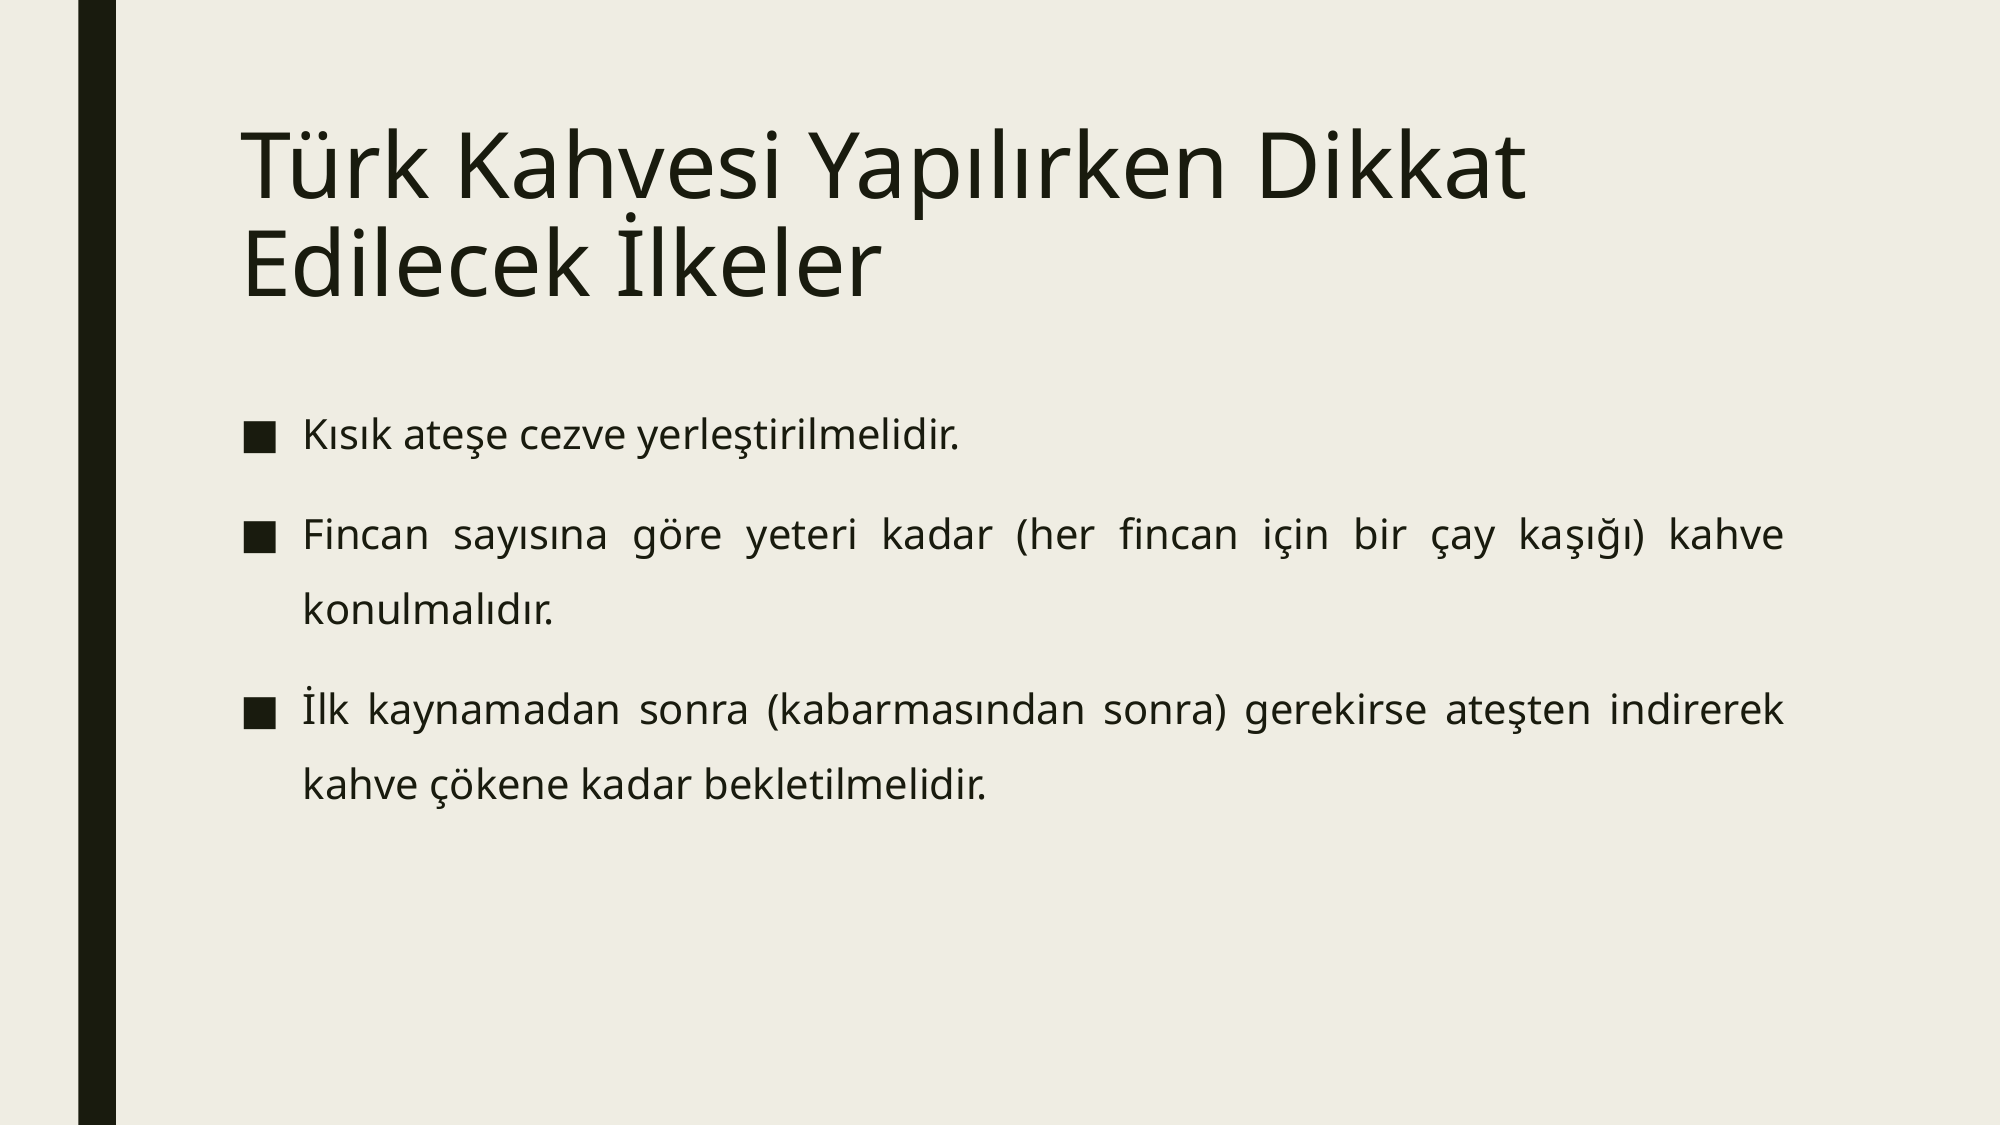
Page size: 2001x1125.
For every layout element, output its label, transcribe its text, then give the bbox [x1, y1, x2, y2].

title Türk Kahvesi Yapılırken Dikkat Edilecek İlkeler [225, 112, 1800, 357]
list Kısık ateşe cezve yerleştirilmelidir. Fincan sayısına göre yeteri kadar (her fincan için bir çay kaşığı) kahve konulmalıdır. İlk kaynamadan sonra (kabarmasından sonra) gerekirse ateşten indirerek kahve çökene kadar bekletilmelidir. [225, 375, 1800, 963]
